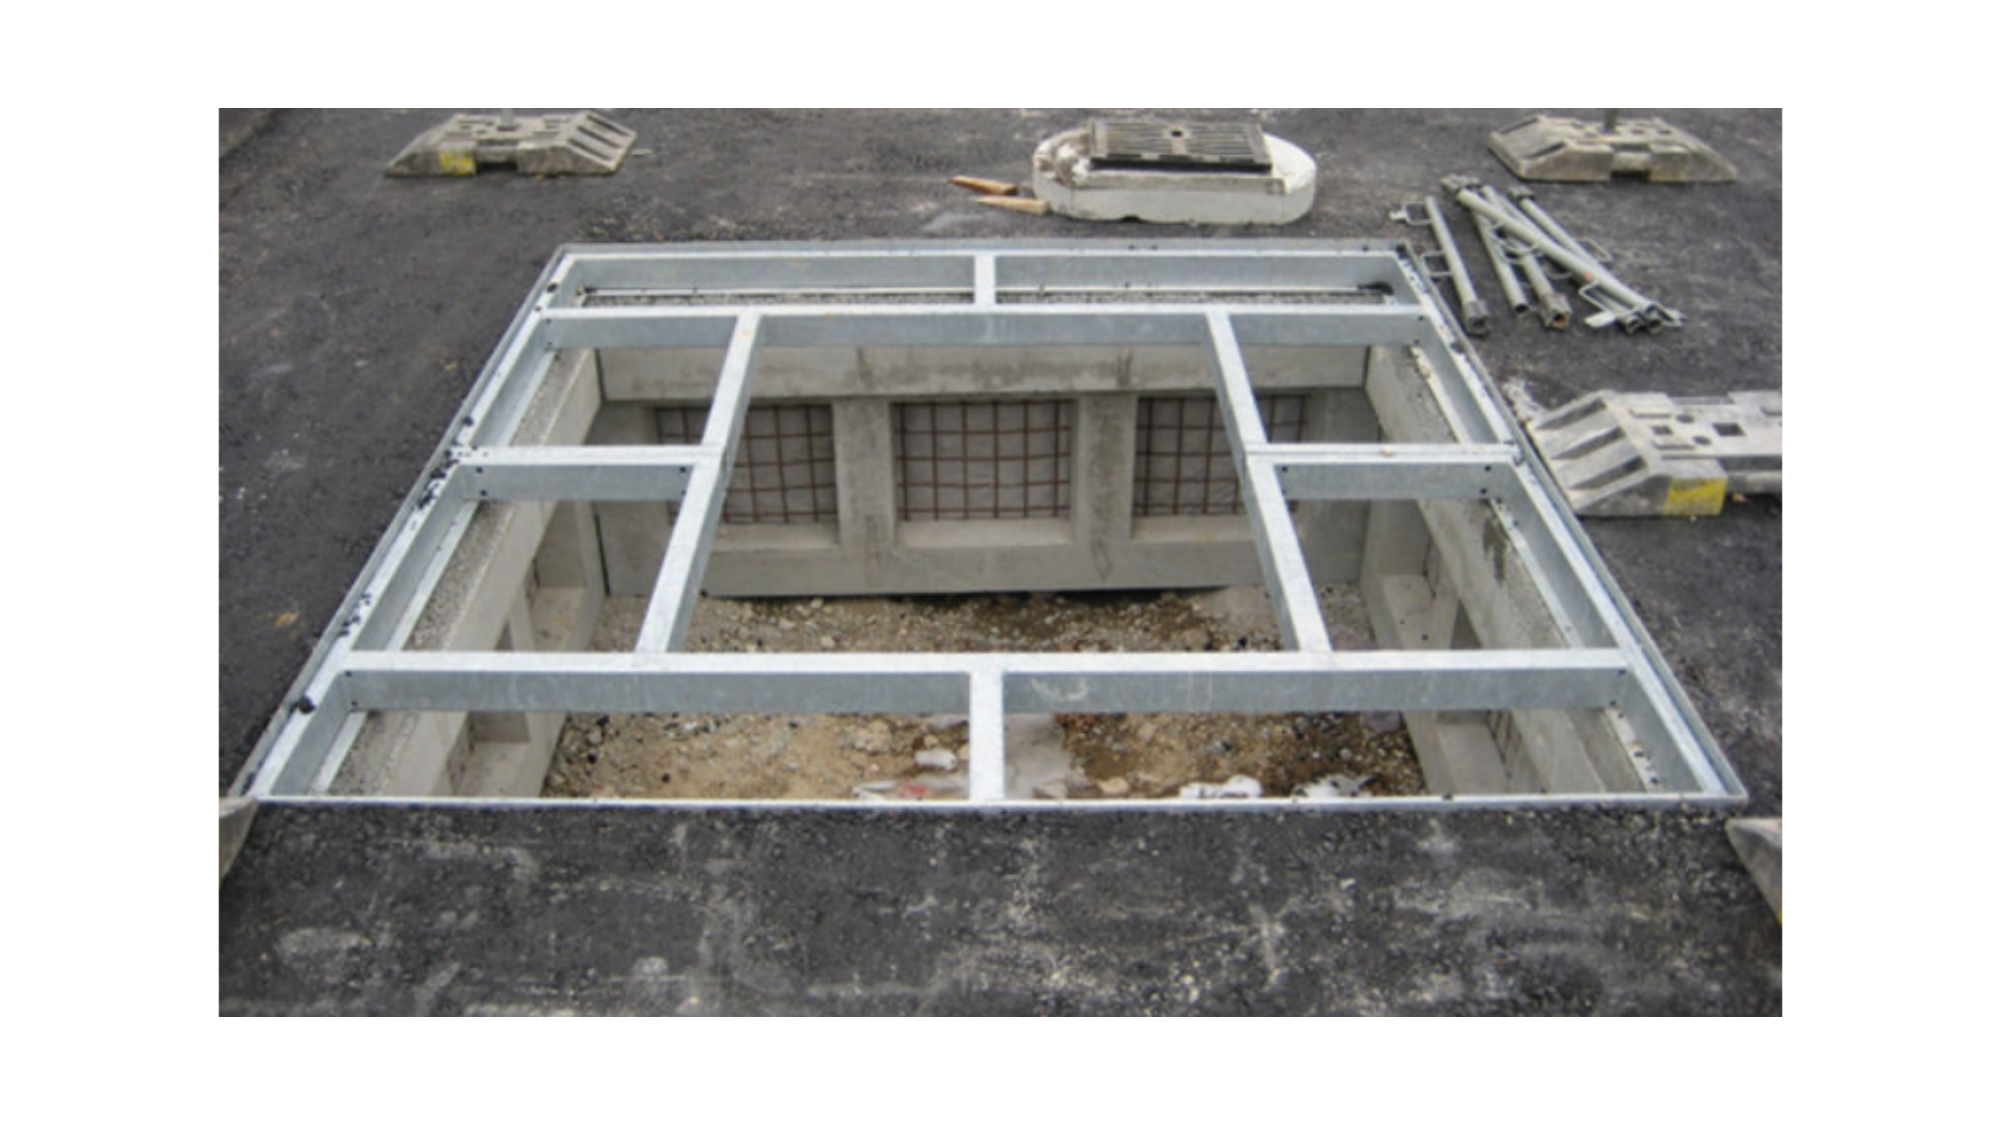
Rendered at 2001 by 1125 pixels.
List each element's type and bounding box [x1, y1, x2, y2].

picture [216, 108, 1784, 1017]
